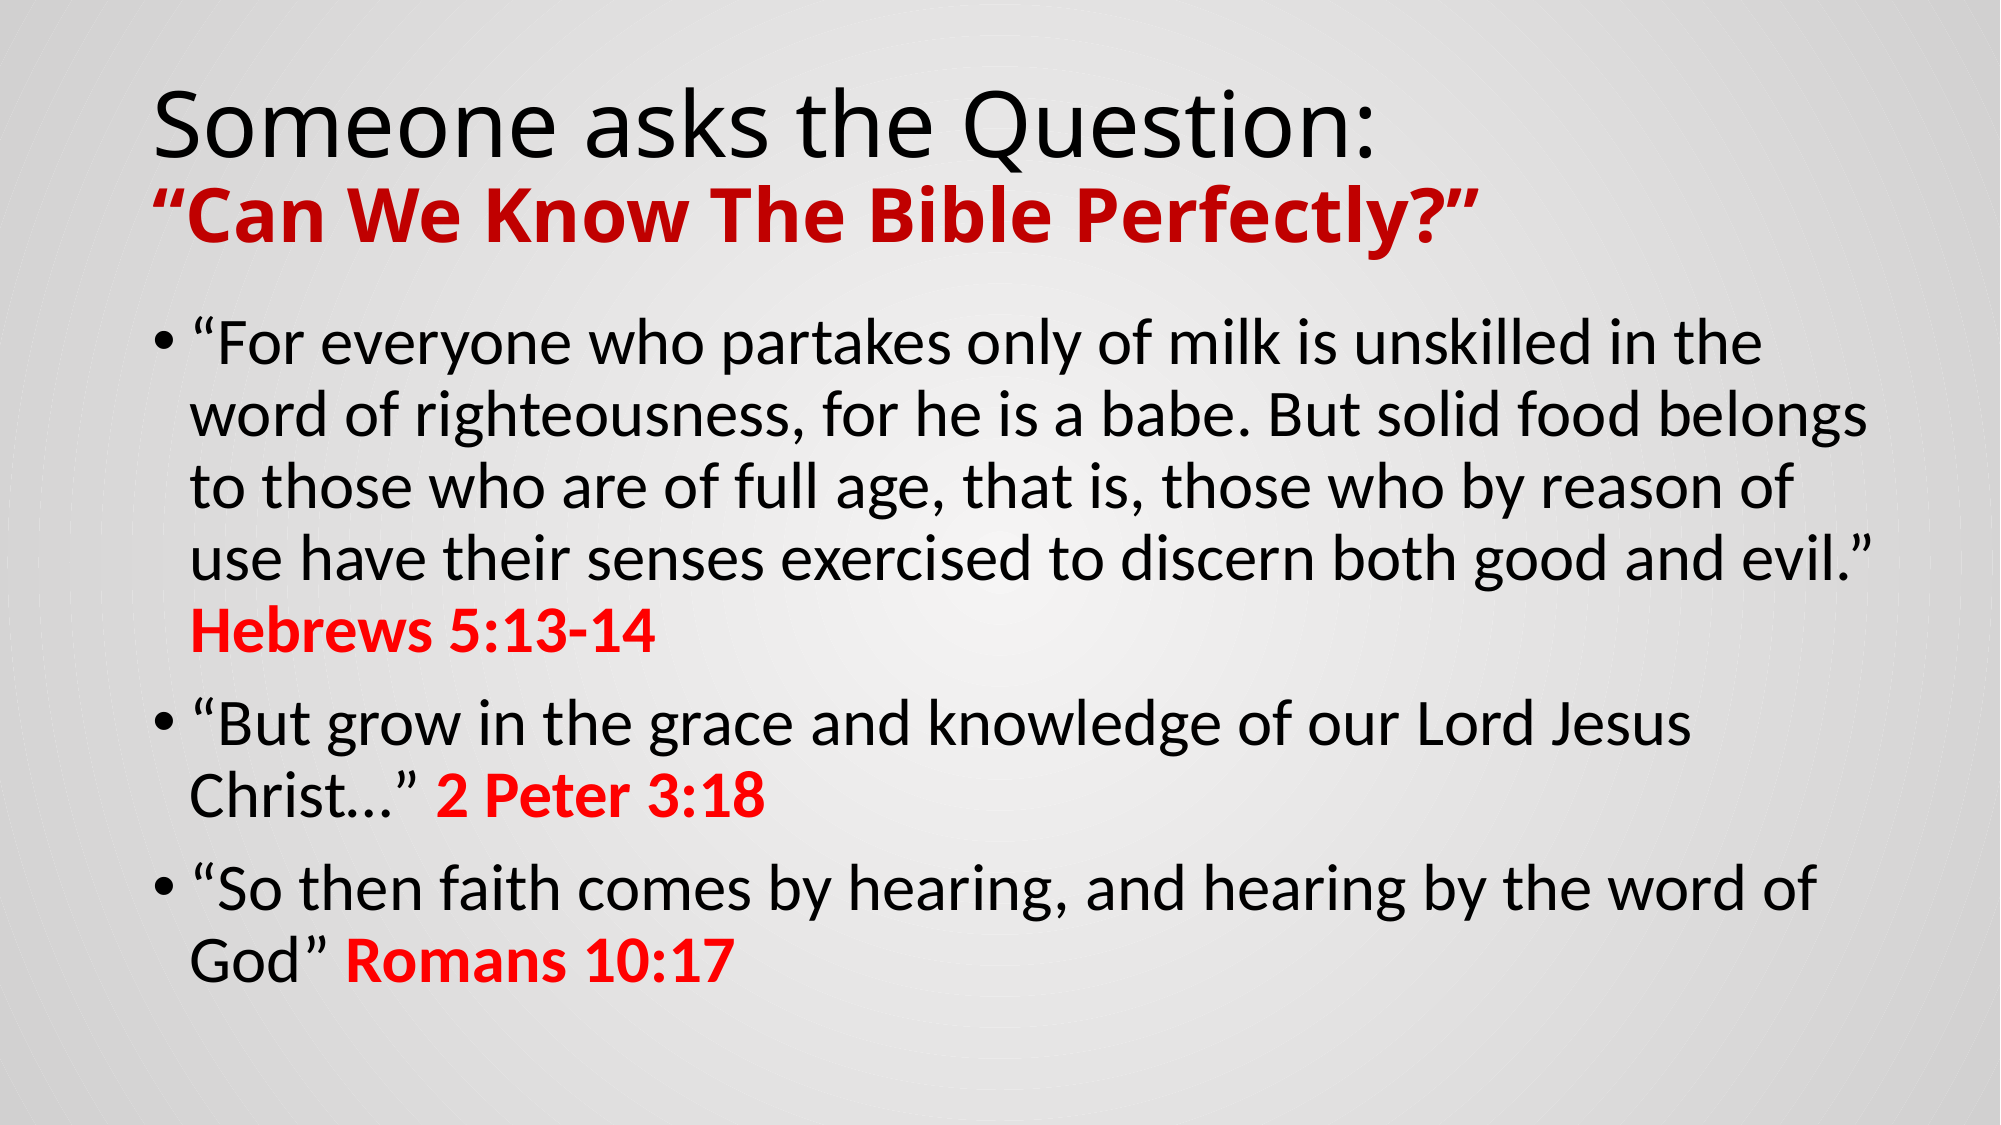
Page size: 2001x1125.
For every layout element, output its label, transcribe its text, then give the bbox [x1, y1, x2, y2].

title Someone asks the Question: “Can We Know The Bible Perfectly?” [137, 59, 1863, 278]
list “For everyone who partakes only of milk is unskilled in the word of righteousness, for he is a babe. But solid food belongs to those who are of full age, that is, those who by reason of use have their senses exercised to discern both good and evil.” Hebrews 5:13-14 “But grow in the grace and knowledge of our Lord Jesus Christ…” 2 Peter 3:18 “So then faith comes by hearing, and hearing by the word of God” Romans 10:17 [137, 299, 1900, 1014]
